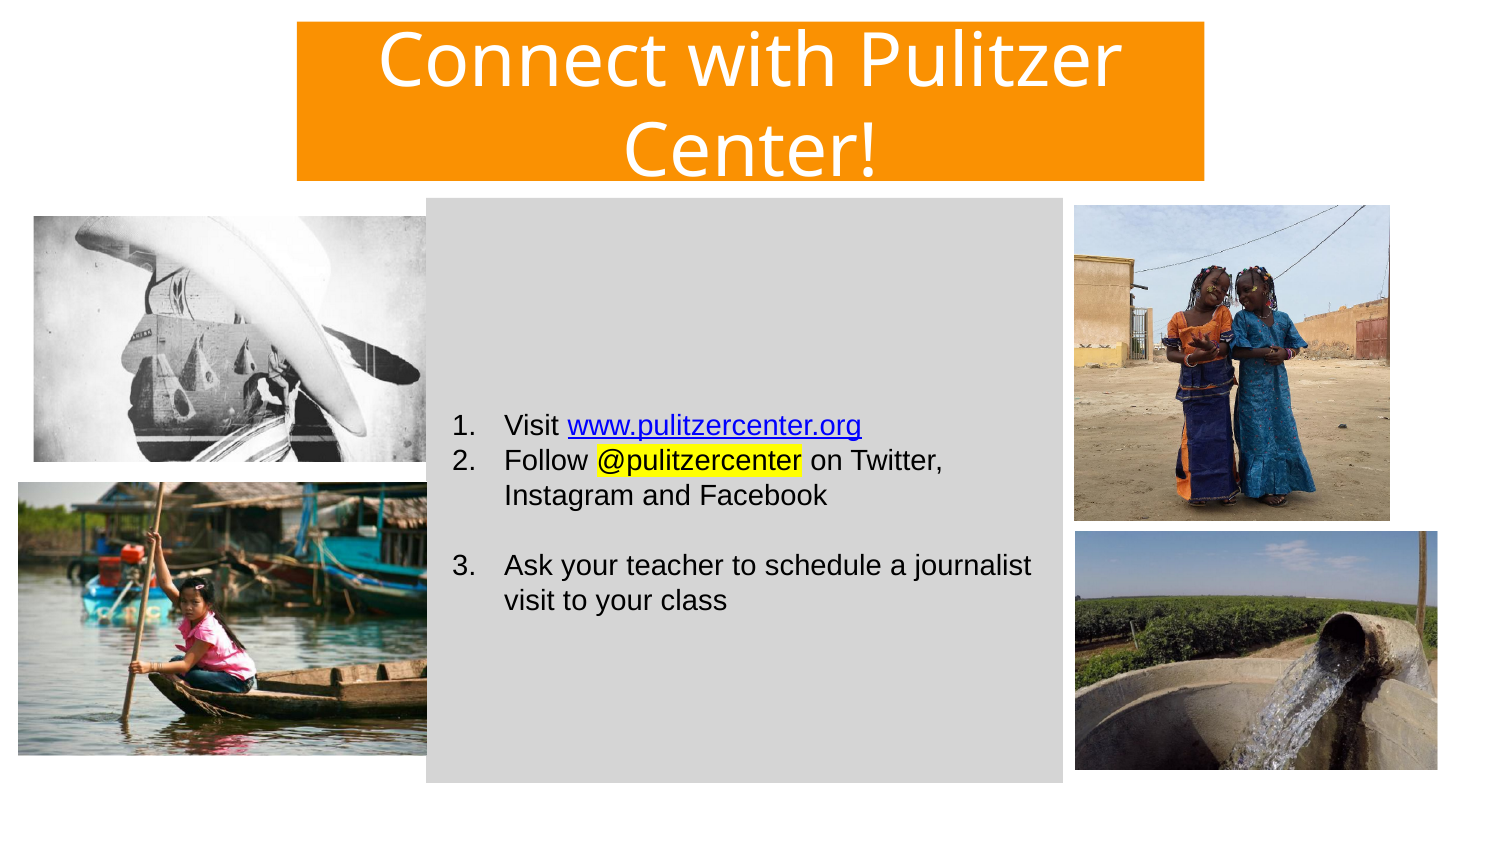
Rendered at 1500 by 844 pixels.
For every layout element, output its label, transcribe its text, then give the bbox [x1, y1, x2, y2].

picture [1074, 531, 1438, 771]
picture [16, 481, 427, 756]
picture [33, 215, 427, 463]
text_box Visit www.pulitzercenter.org Follow @pulitzercenter on Twitter, Instagram and Facebook Ask your teacher to schedule a journalist visit to your class [426, 197, 1063, 783]
text_box Connect with Pulitzer Center! [296, 21, 1205, 181]
picture [1074, 205, 1391, 521]
